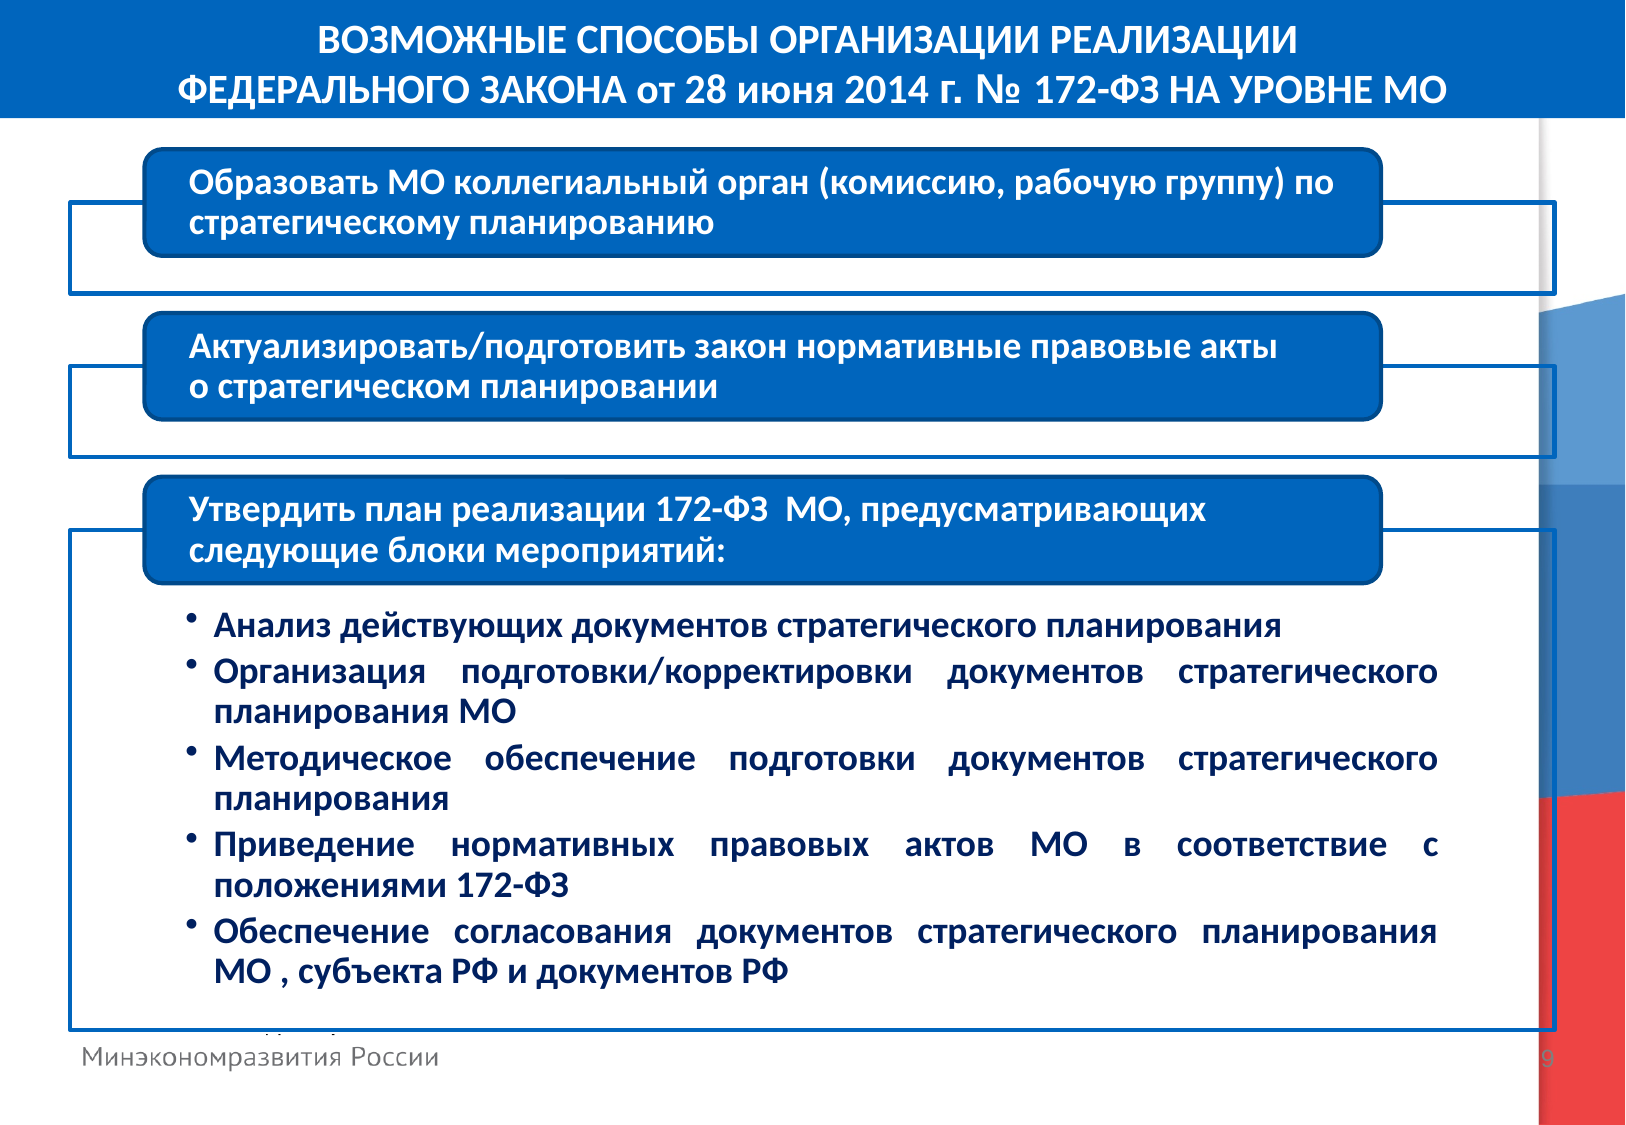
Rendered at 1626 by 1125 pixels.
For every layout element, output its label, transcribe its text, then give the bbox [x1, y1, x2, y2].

picture [0, 0, 1626, 1125]
text_box ВОЗМОЖНЫЕ СПОСОБЫ ОРГАНИЗАЦИИ РЕАЛИЗАЦИИ ФЕДЕРАЛЬНОГО ЗАКОНА от 28 июня 2014 г. № 172-ФЗ НА УРОВНЕ МО [0, 0, 1625, 120]
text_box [69, 148, 1555, 1031]
